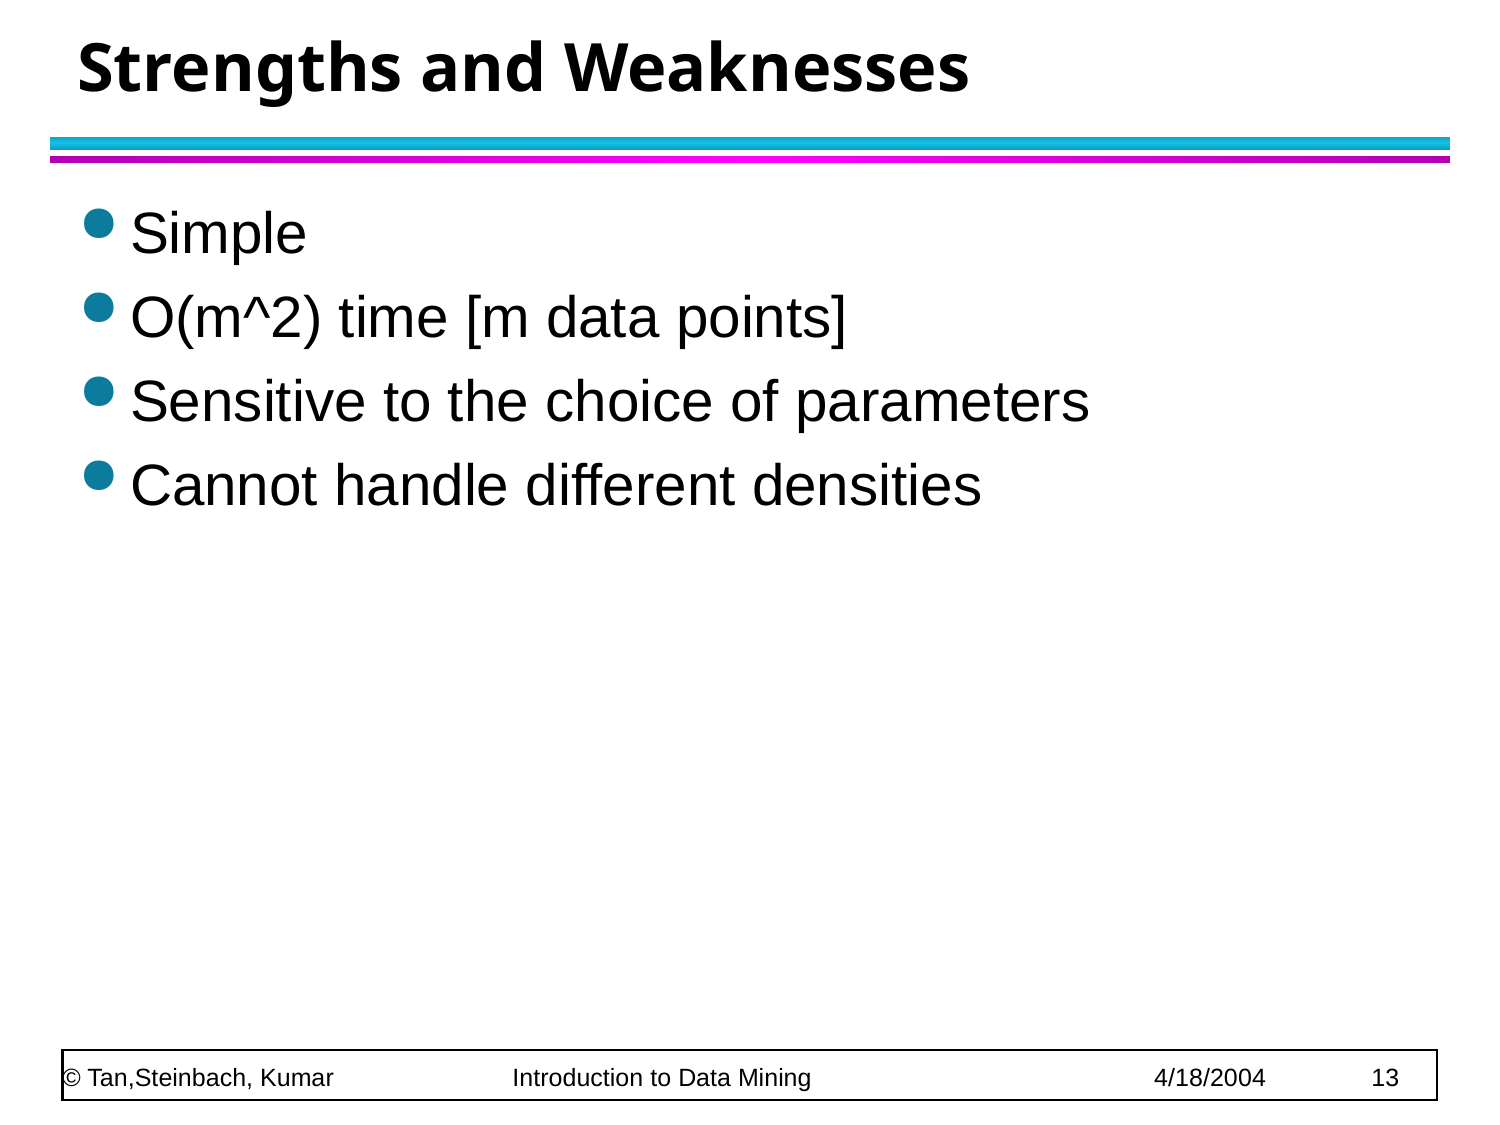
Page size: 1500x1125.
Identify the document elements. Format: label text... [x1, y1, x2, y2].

list Simple O(m^2) time [m data points] Sensitive to the choice of parameters Cannot handle different densities [67, 187, 1432, 1038]
title Strengths and Weaknesses [62, 24, 1421, 113]
